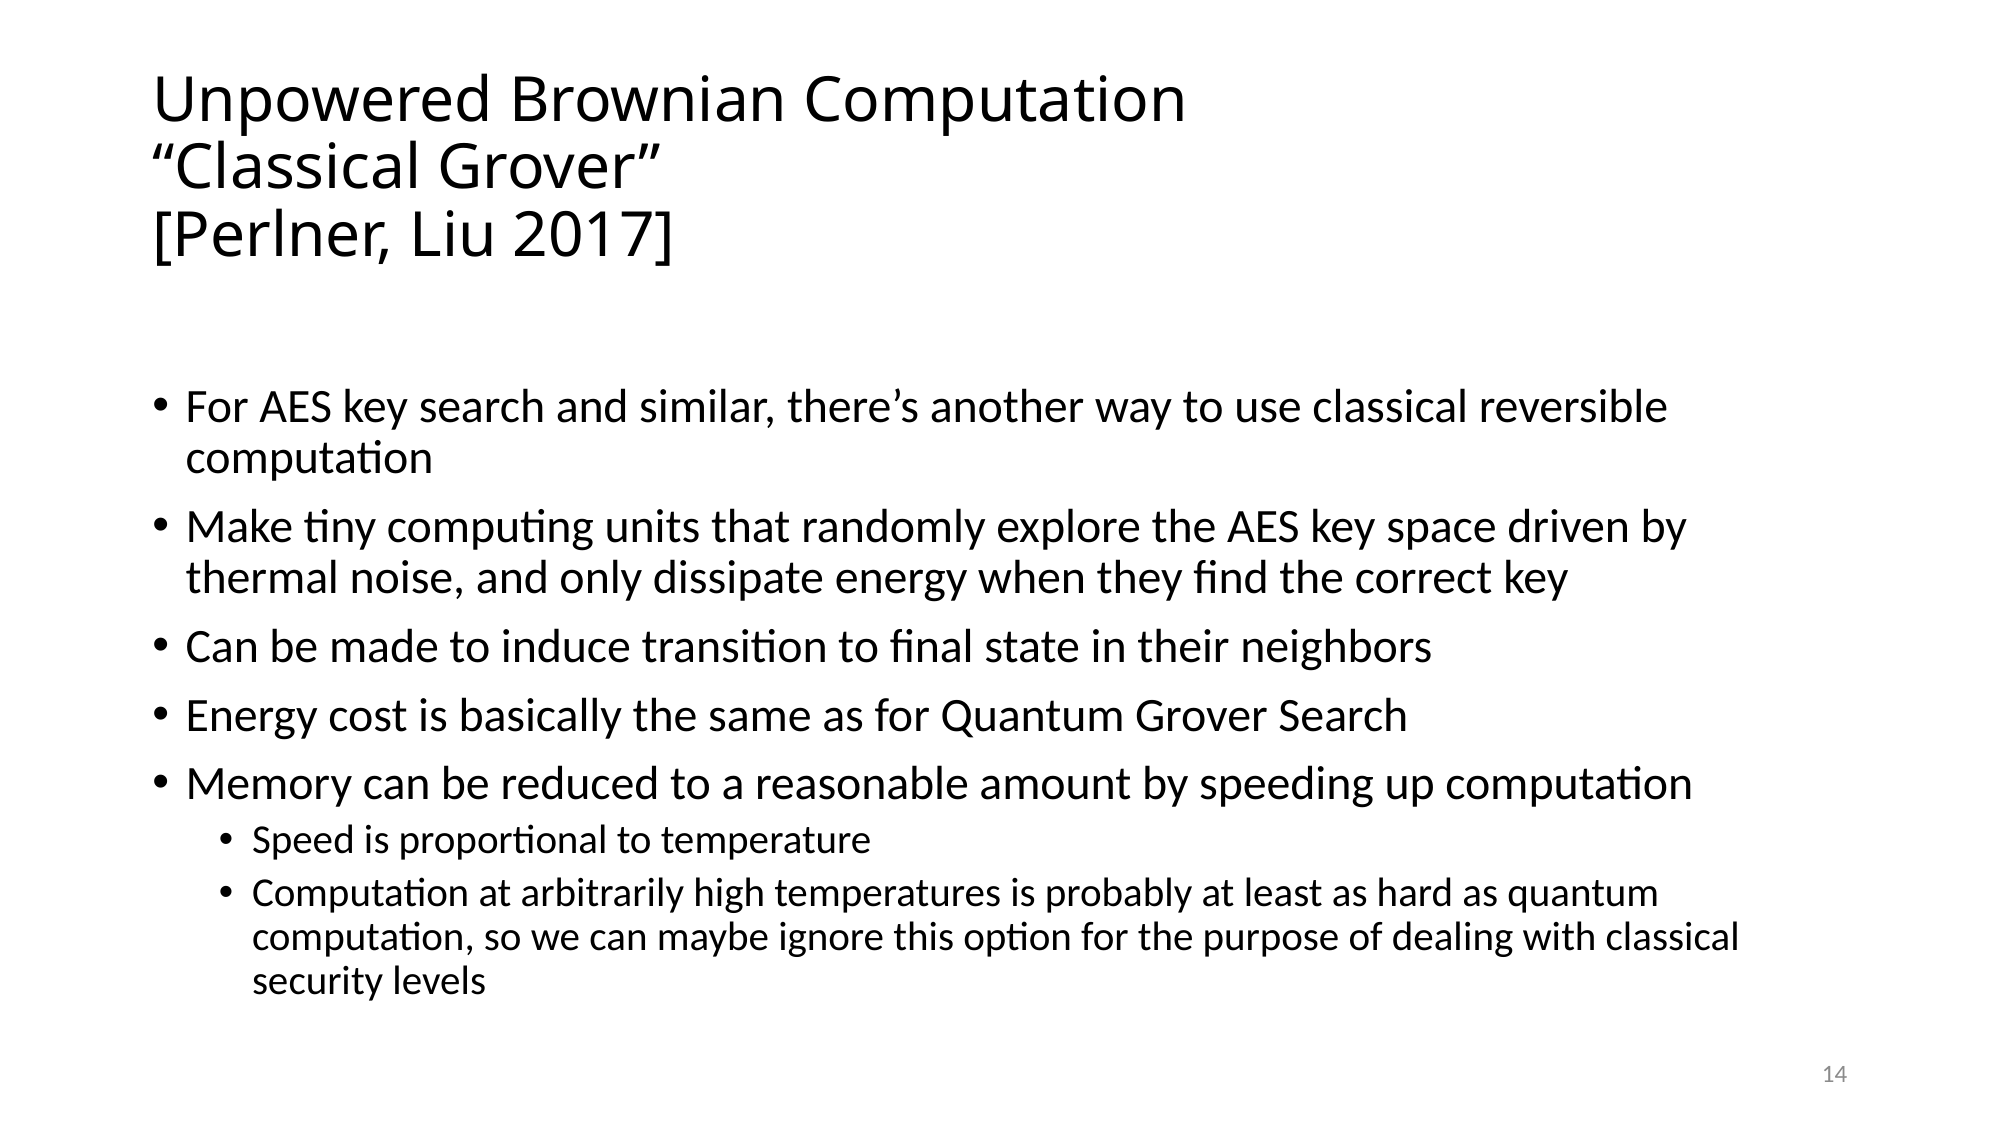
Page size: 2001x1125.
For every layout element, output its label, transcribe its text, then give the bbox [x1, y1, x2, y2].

list For AES key search and similar, there’s another way to use classical reversible computation Make tiny computing units that randomly explore the AES key space driven by thermal noise, and only dissipate energy when they find the correct key Can be made to induce transition to final state in their neighbors Energy cost is basically the same as for Quantum Grover Search Memory can be reduced to a reasonable amount by speeding up computation Speed is proportional to temperature Computation at arbitrarily high temperatures is probably at least as hard as quantum computation, so we can maybe ignore this option for the purpose of dealing with classical security levels [137, 299, 1863, 1014]
title Unpowered Brownian Computation “Classical Grover” [Perlner, Liu 2017] [137, 59, 1863, 278]
slide_number 14 [1412, 1042, 1863, 1103]
